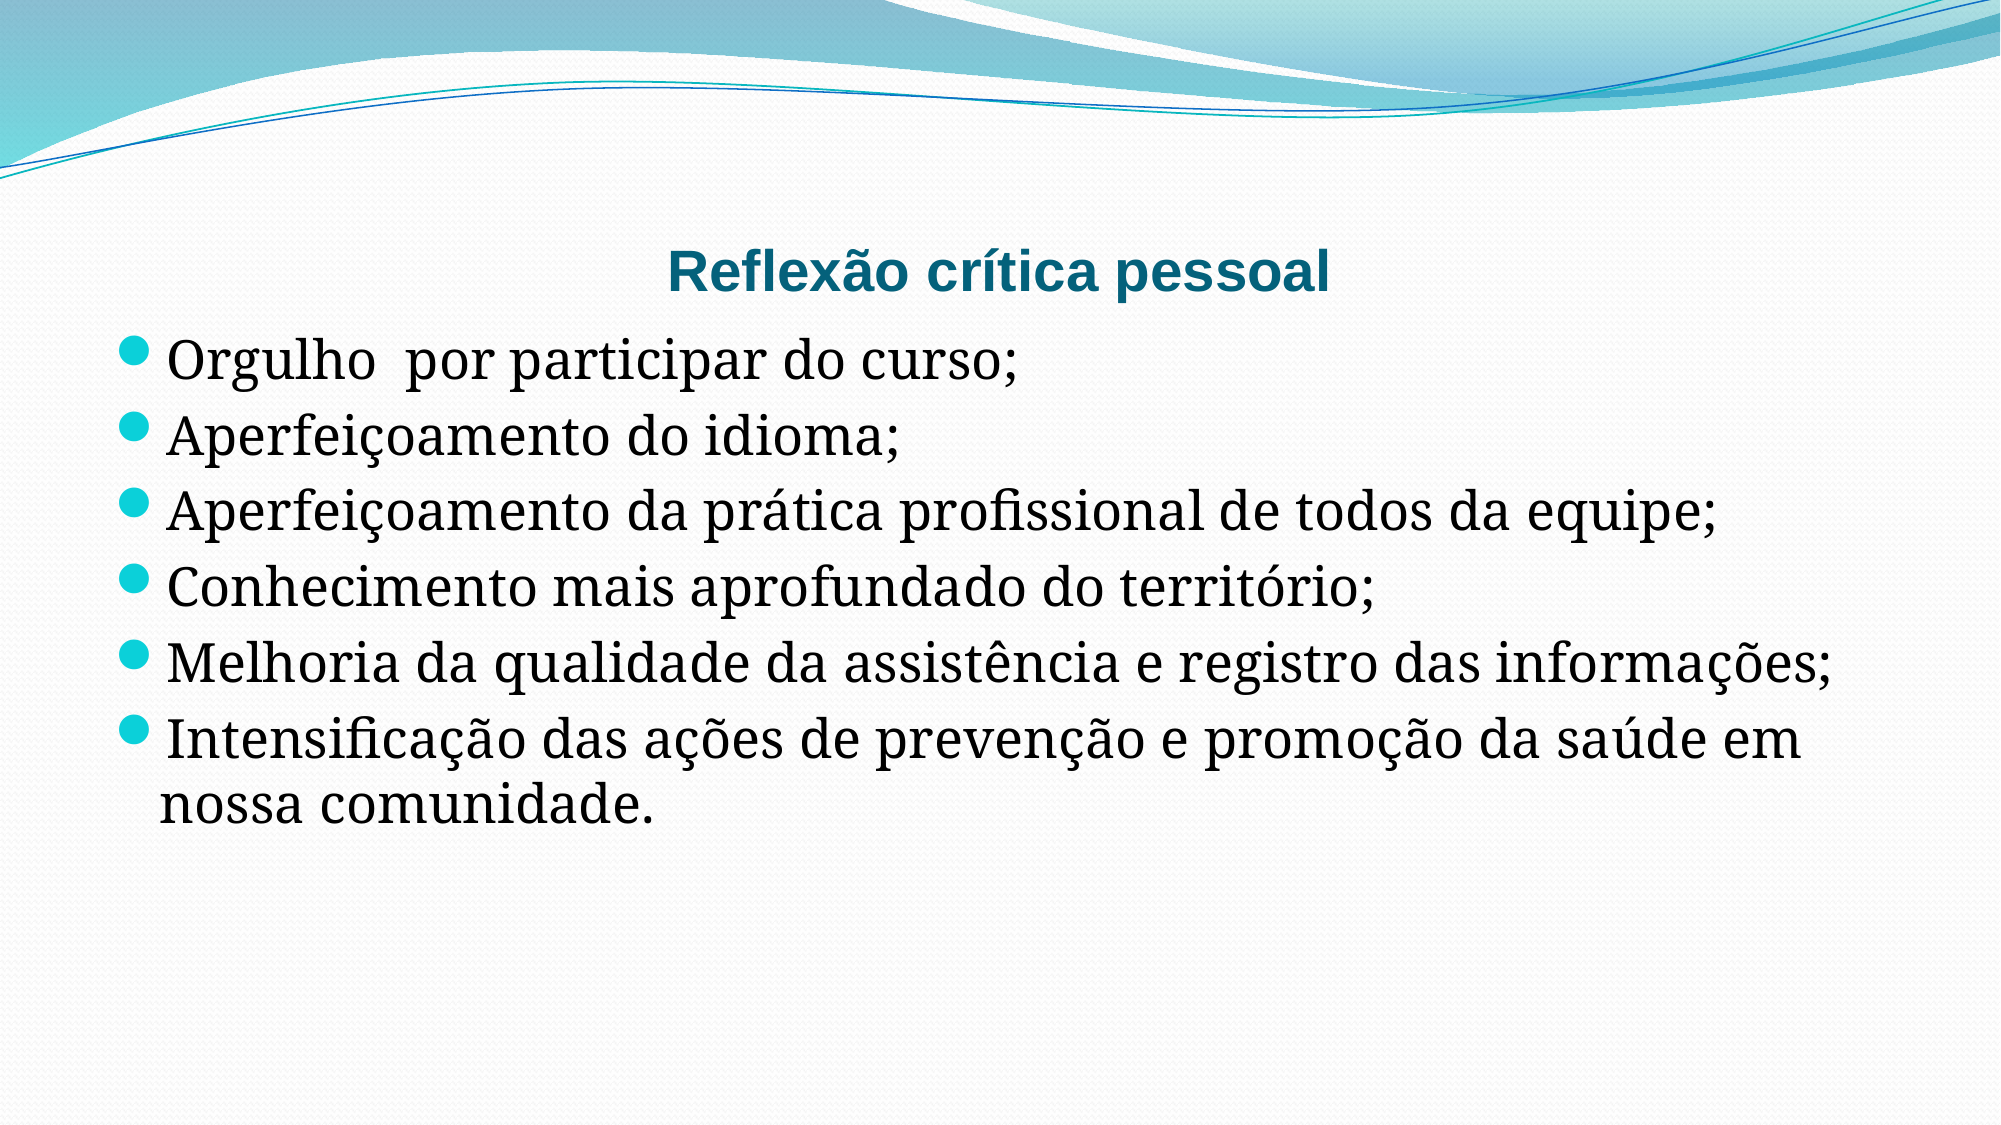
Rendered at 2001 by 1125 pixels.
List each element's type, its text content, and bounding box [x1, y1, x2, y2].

list Orgulho por participar do curso; Aperfeiçoamento do idioma; Aperfeiçoamento da prática profissional de todos da equipe; Conhecimento mais aprofundado do território; Melhoria da qualidade da assistência e registro das informações; Intensificação das ações de prevenção e promoção da saúde em nossa comunidade. [99, 317, 1900, 1038]
title Reflexão crítica pessoal [99, 115, 1900, 303]
